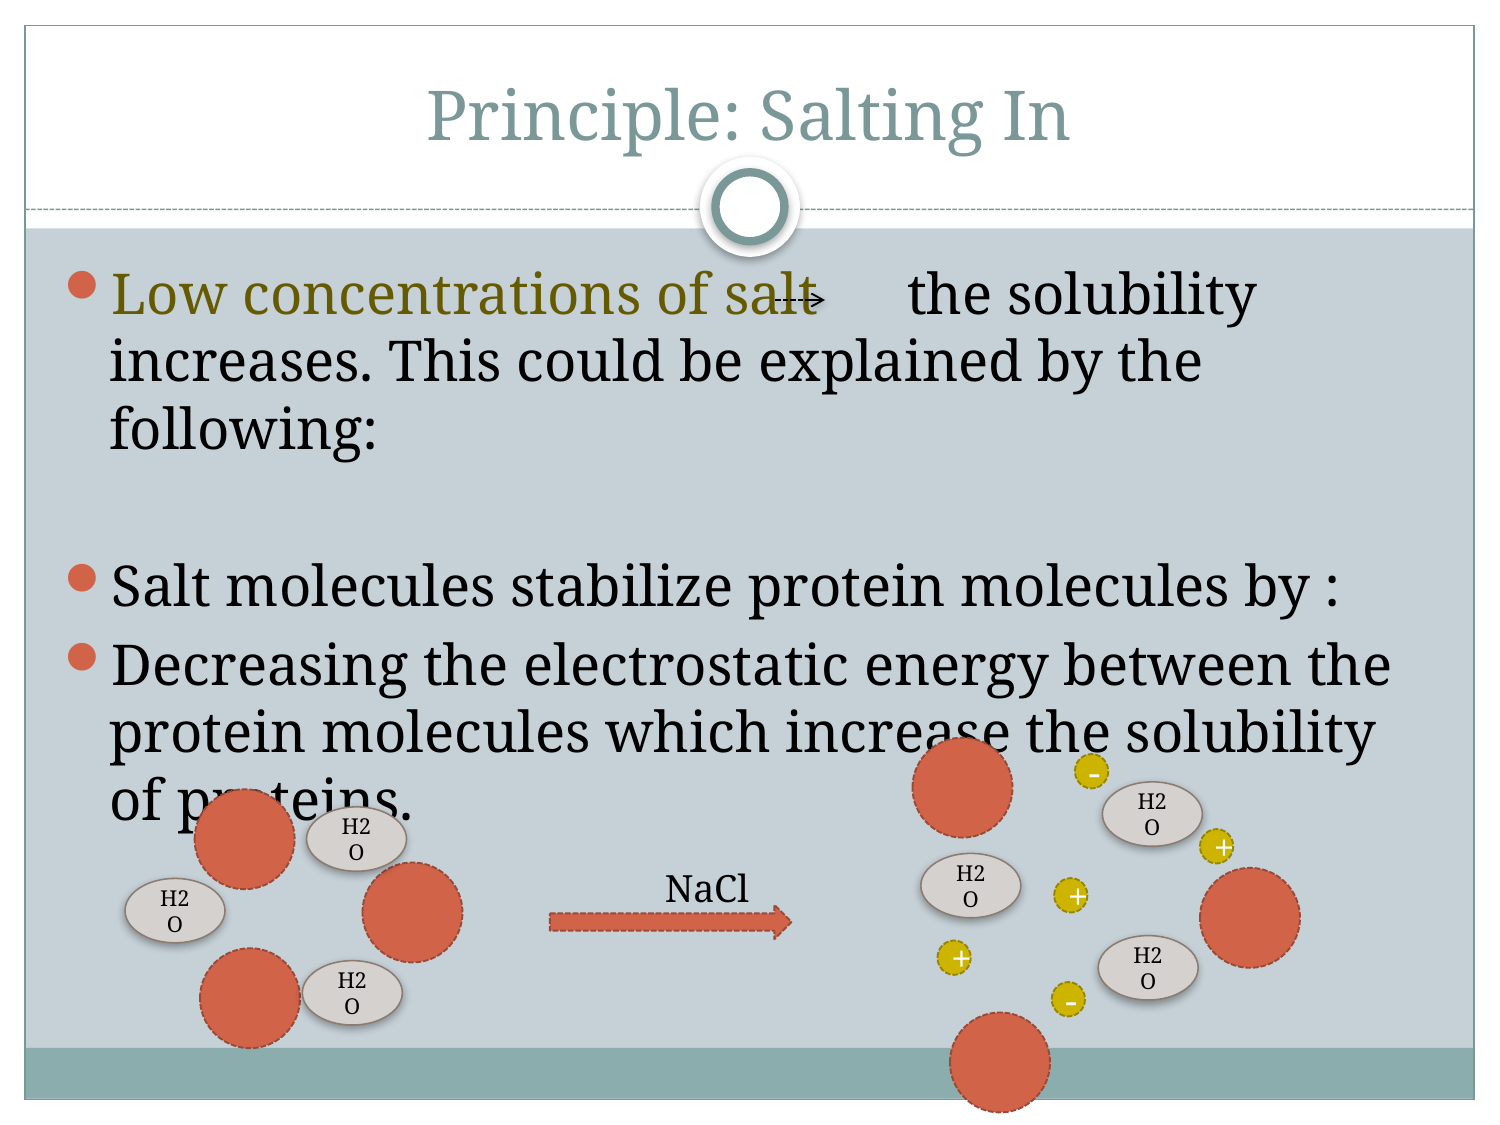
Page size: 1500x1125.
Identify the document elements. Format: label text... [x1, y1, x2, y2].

text_box H2O [124, 877, 226, 944]
text_box + [1053, 877, 1089, 914]
list Low concentrations of salt the solubility increases. This could be explained by the following: Salt molecules stabilize protein molecules by : Decreasing the electrostatic energy between the protein molecules which increase the solubility of proteins. [49, 250, 1445, 1001]
text_box [361, 861, 464, 964]
text_box [1199, 866, 1301, 969]
text_box [548, 912, 793, 941]
text_box [193, 788, 296, 891]
text_box + [936, 939, 972, 976]
text_box [949, 1011, 1051, 1114]
text_box H2O [305, 806, 408, 873]
text_box [911, 736, 1014, 839]
text_box - [1073, 753, 1110, 790]
text_box [199, 947, 300, 1050]
text_box H2O [1097, 934, 1199, 1001]
text_box - [1050, 981, 1086, 1018]
text_box H2O [920, 852, 1022, 919]
text_box NaCl [650, 857, 792, 918]
text_box + [1199, 828, 1235, 865]
text_box H2O [1101, 781, 1204, 848]
text_box H2O [301, 959, 404, 1026]
title Principle: Salting In [49, 37, 1450, 162]
